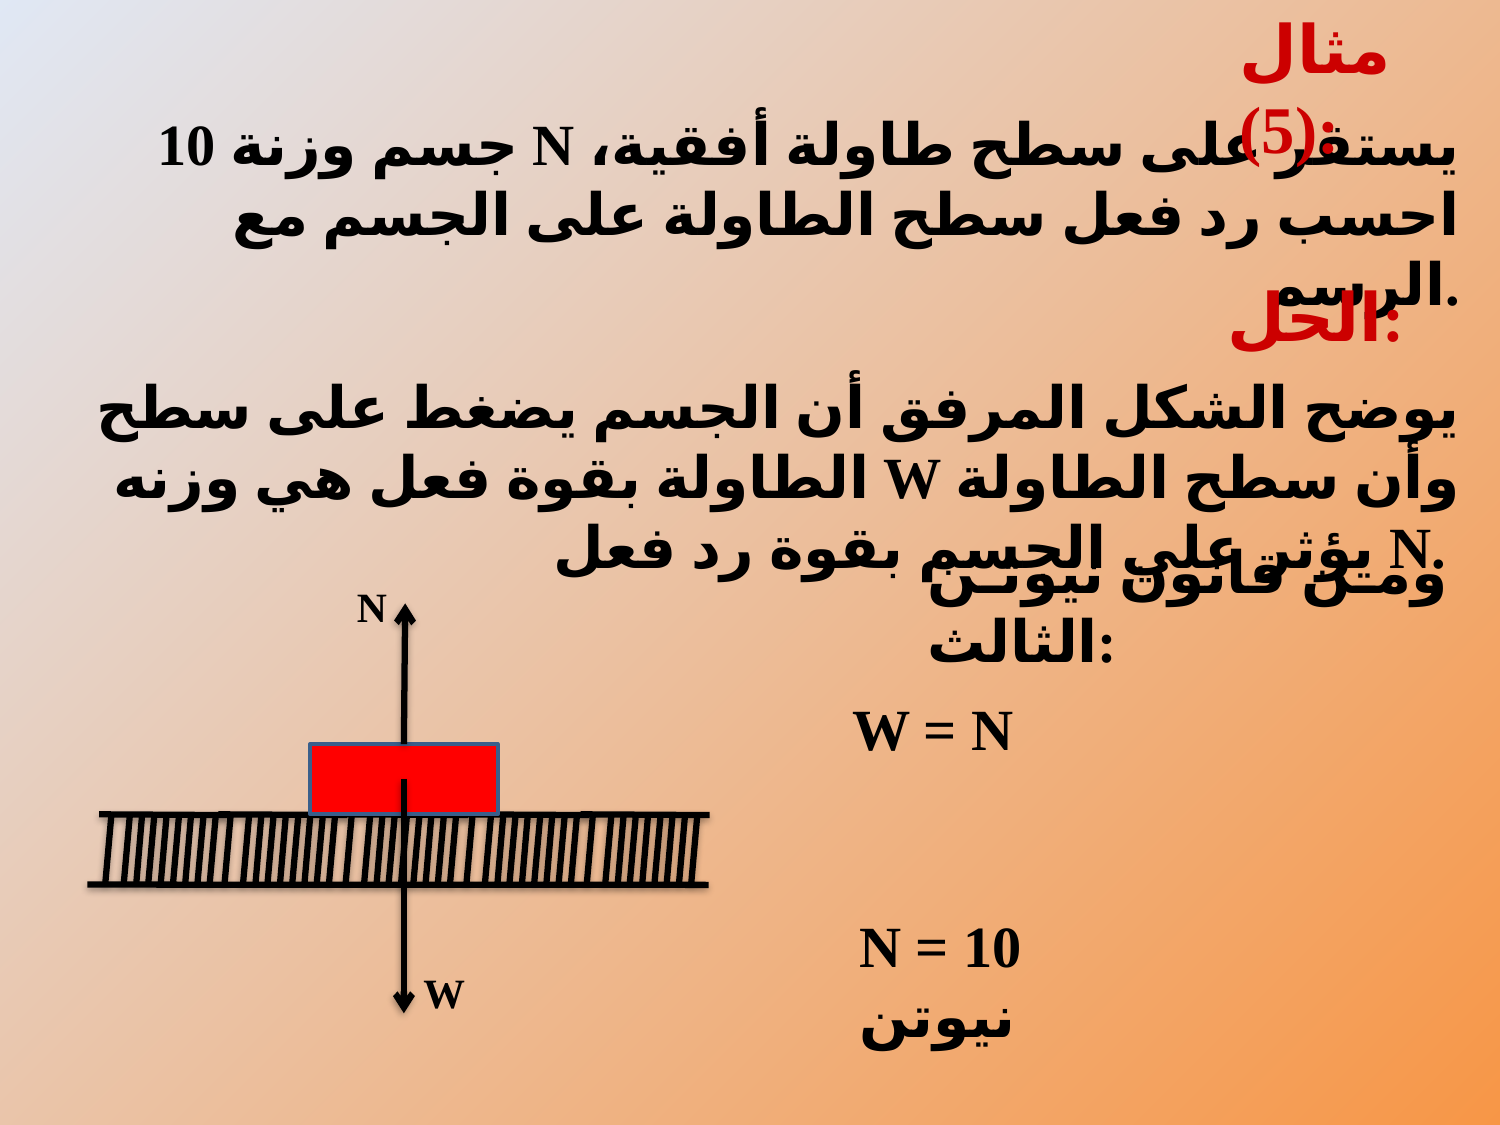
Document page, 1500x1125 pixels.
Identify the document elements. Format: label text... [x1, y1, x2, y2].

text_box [403, 778, 491, 1026]
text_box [341, 573, 413, 780]
text_box الحل: [1212, 267, 1464, 363]
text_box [495, 814, 710, 886]
text_box N = 10 نيوتن [844, 832, 1213, 1057]
text_box [416, 742, 500, 812]
text_box جسم وزنة 10 N يستقر على سطح طاولة أفقية، احسب رد فعل سطح الطاولة على الجسم مع الرسم. [24, 99, 1475, 325]
text_box يوضح الشكل المرفق أن الجسم يضغط على سطح الطاولة بقوة فعل هي وزنه W وأن سطح الطاولة يؤثر علي الجسم بقوة رد فعل N. [12, 362, 1475, 588]
text_box [308, 742, 396, 812]
text_box ومن قانون نيوتن الثالث: [912, 527, 1463, 682]
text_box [87, 814, 398, 886]
text_box W = N [837, 684, 1163, 770]
text_box مثال (5): [1224, 0, 1477, 175]
